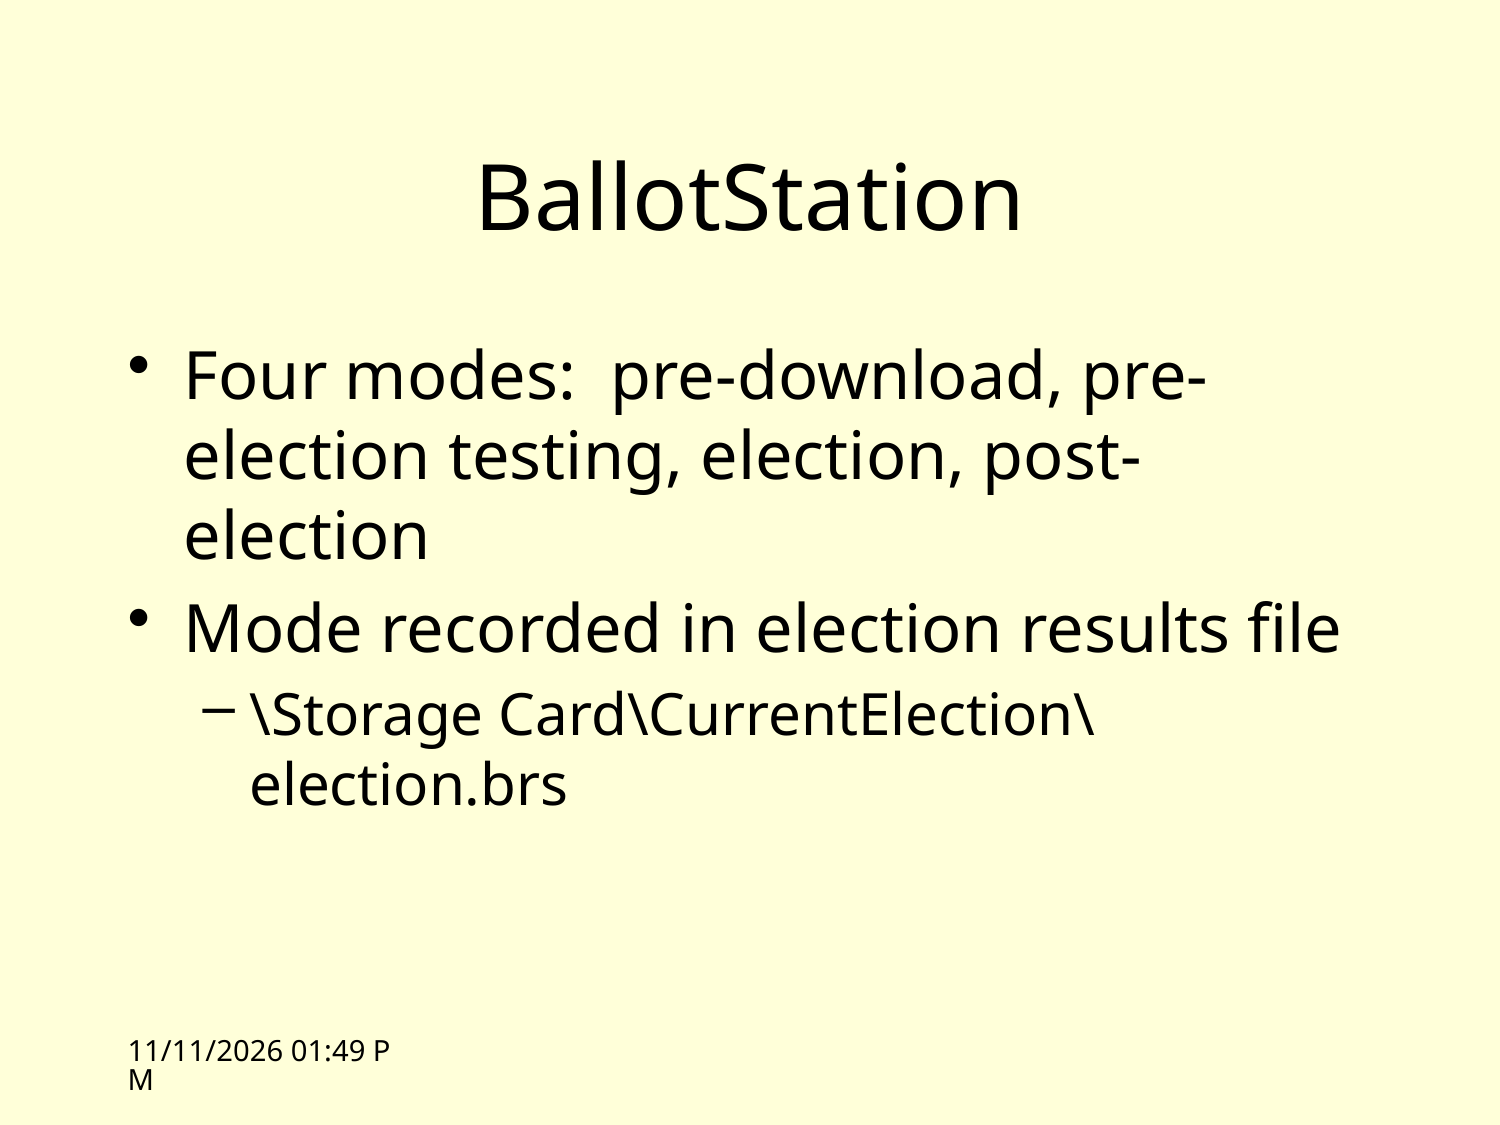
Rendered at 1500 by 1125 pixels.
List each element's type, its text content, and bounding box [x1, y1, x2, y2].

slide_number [112, 1024, 426, 1101]
list Four modes: pre-download, pre-election testing, election, post-election Mode recorded in election results file \Storage Card\CurrentElection\election.brs [112, 324, 1388, 1001]
title BallotStation [112, 99, 1388, 288]
